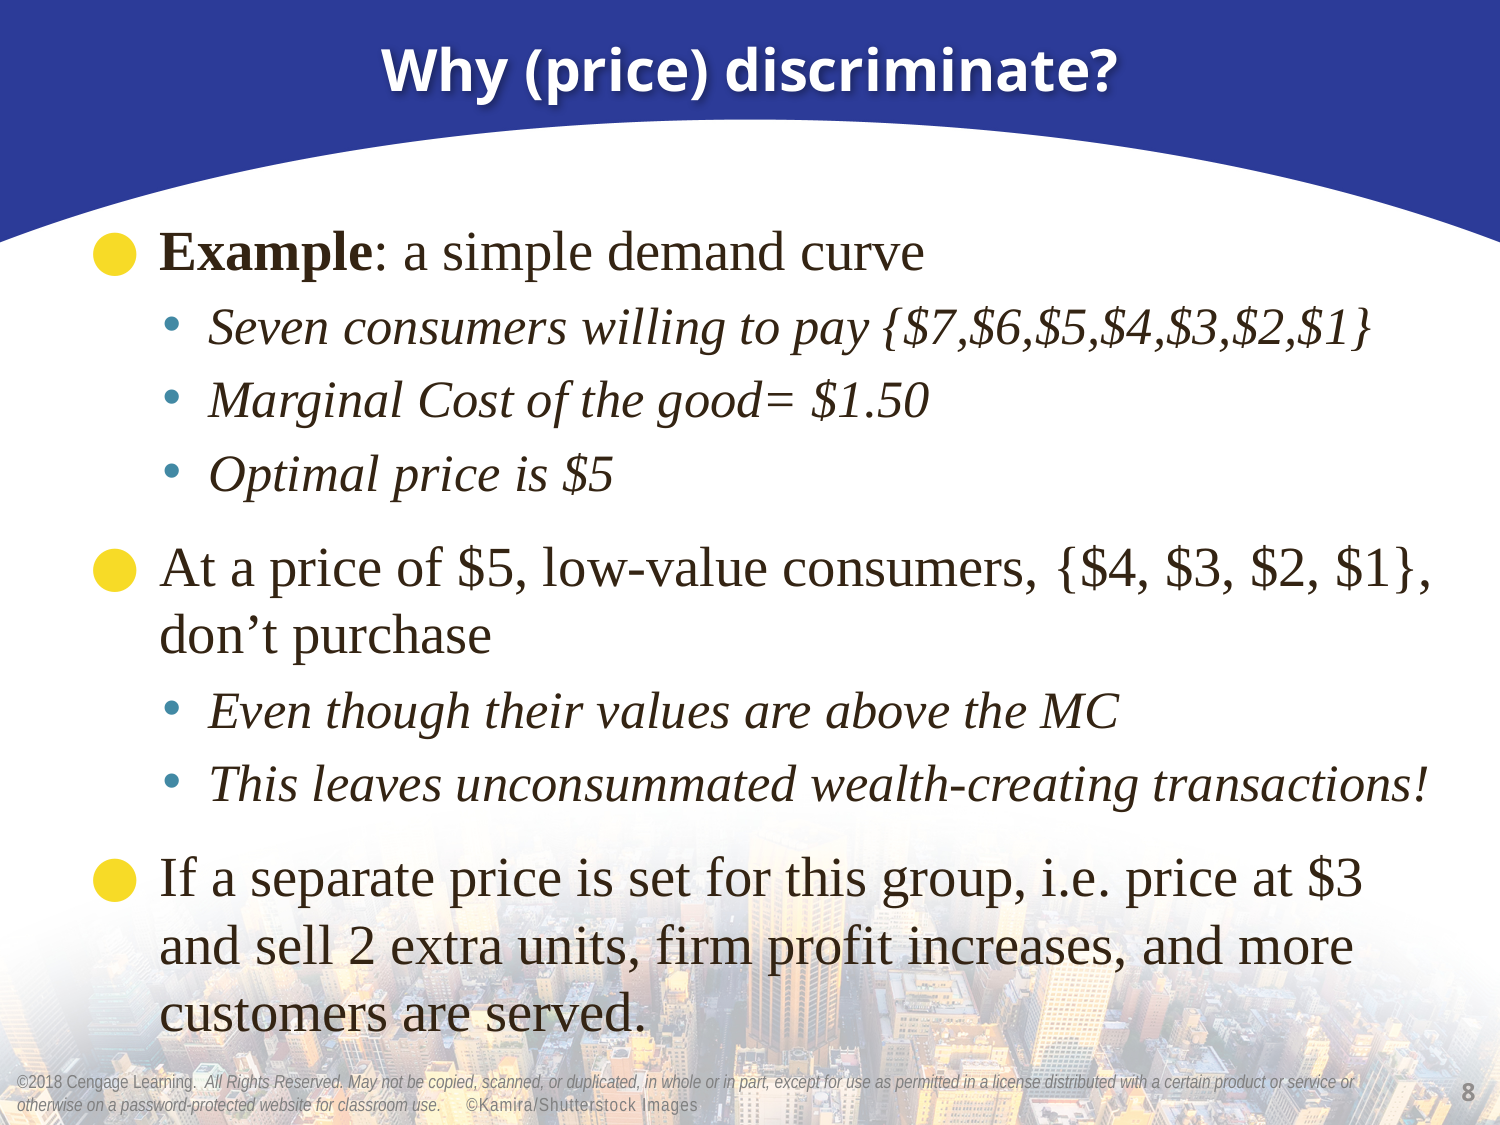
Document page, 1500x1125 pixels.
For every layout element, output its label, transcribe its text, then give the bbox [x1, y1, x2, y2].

slide_number 8 [1140, 1064, 1491, 1124]
title Why (price) discriminate? [75, 0, 1425, 135]
picture [0, 0, 1500, 1125]
list Example: a simple demand curve Seven consumers willing to pay {$7,$6,$5,$4,$3,$2,$1} Marginal Cost of the good= $1.50 Optimal price is $5 At a price of $5, low-value consumers, {$4, $3, $2, $1}, don’t purchase Even though their values are above the MC This leaves unconsummated wealth-creating transactions! If a separate price is set for this group, i.e. price at $3 and sell 2 extra units, firm profit increases, and more customers are served. [75, 205, 1460, 1095]
